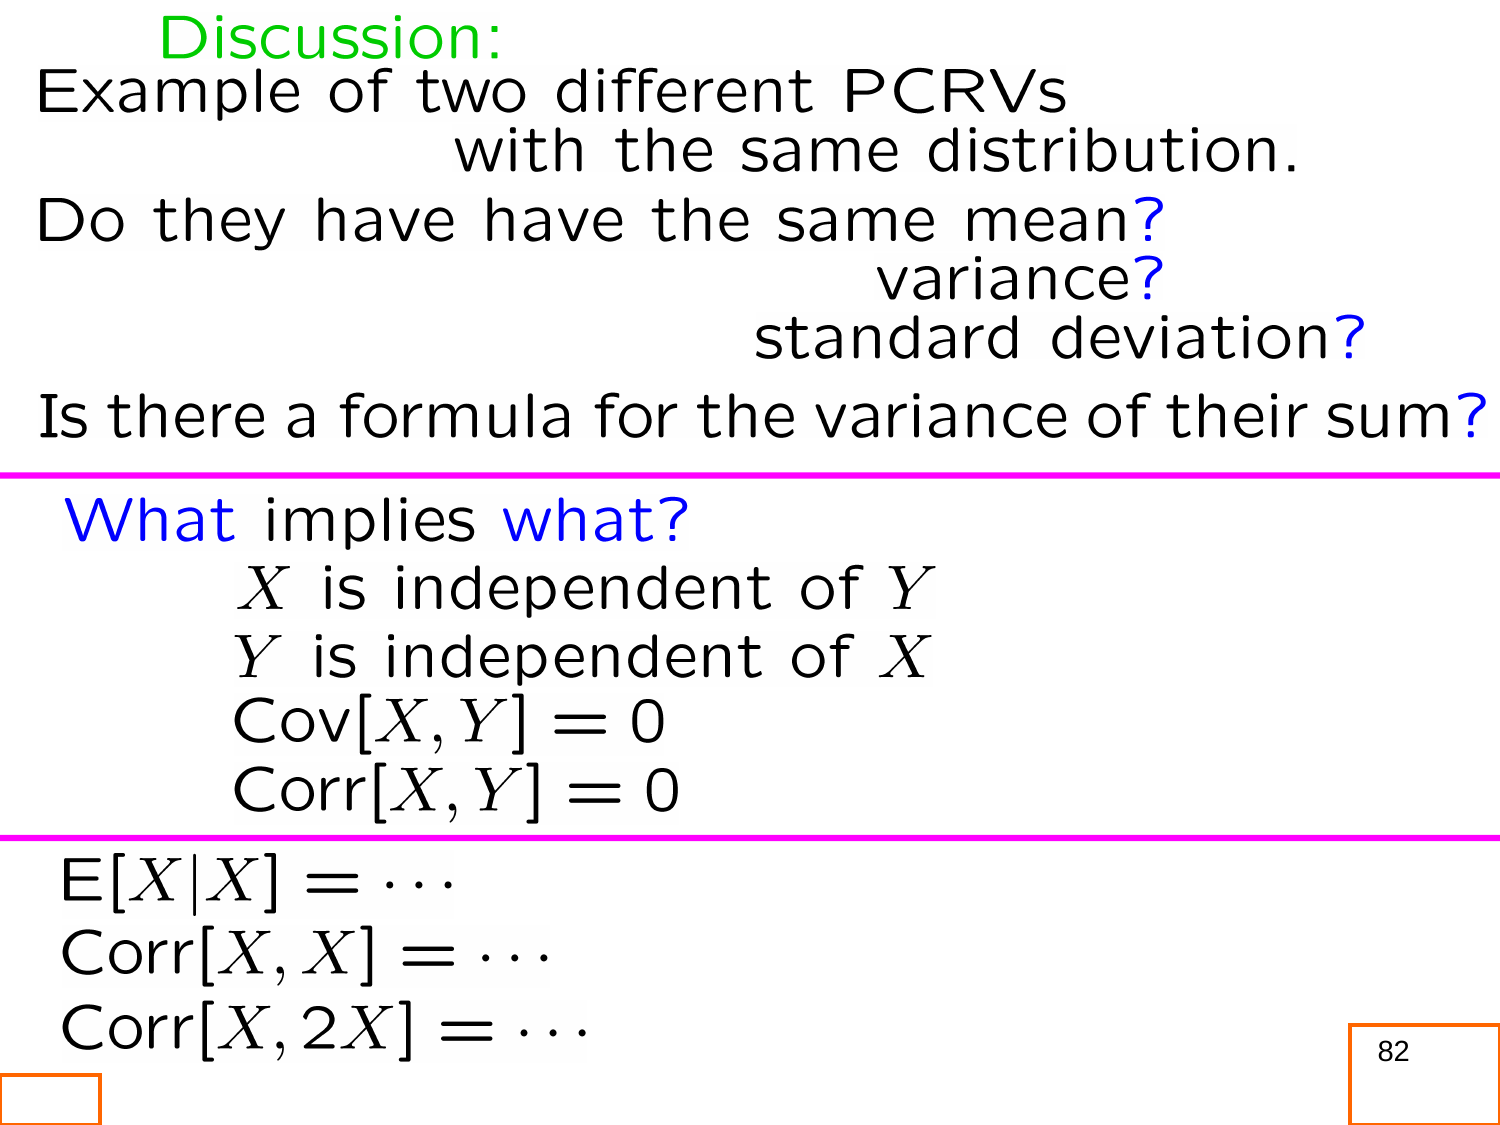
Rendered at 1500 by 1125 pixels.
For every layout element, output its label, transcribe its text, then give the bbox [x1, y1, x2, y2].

picture [452, 124, 1297, 172]
picture [38, 390, 1488, 438]
picture [62, 494, 690, 551]
text_box [0, 1074, 100, 1125]
picture [234, 562, 937, 619]
picture [234, 762, 679, 826]
picture [161, 12, 501, 60]
slide_number 82 [1074, 1024, 1425, 1103]
picture [62, 925, 550, 988]
picture [234, 630, 933, 688]
picture [873, 253, 1163, 301]
text_box [1349, 1025, 1500, 1125]
picture [756, 312, 1365, 360]
picture [234, 692, 664, 756]
picture [62, 850, 454, 919]
picture [38, 65, 1066, 122]
picture [38, 193, 1166, 251]
picture [62, 1000, 588, 1063]
